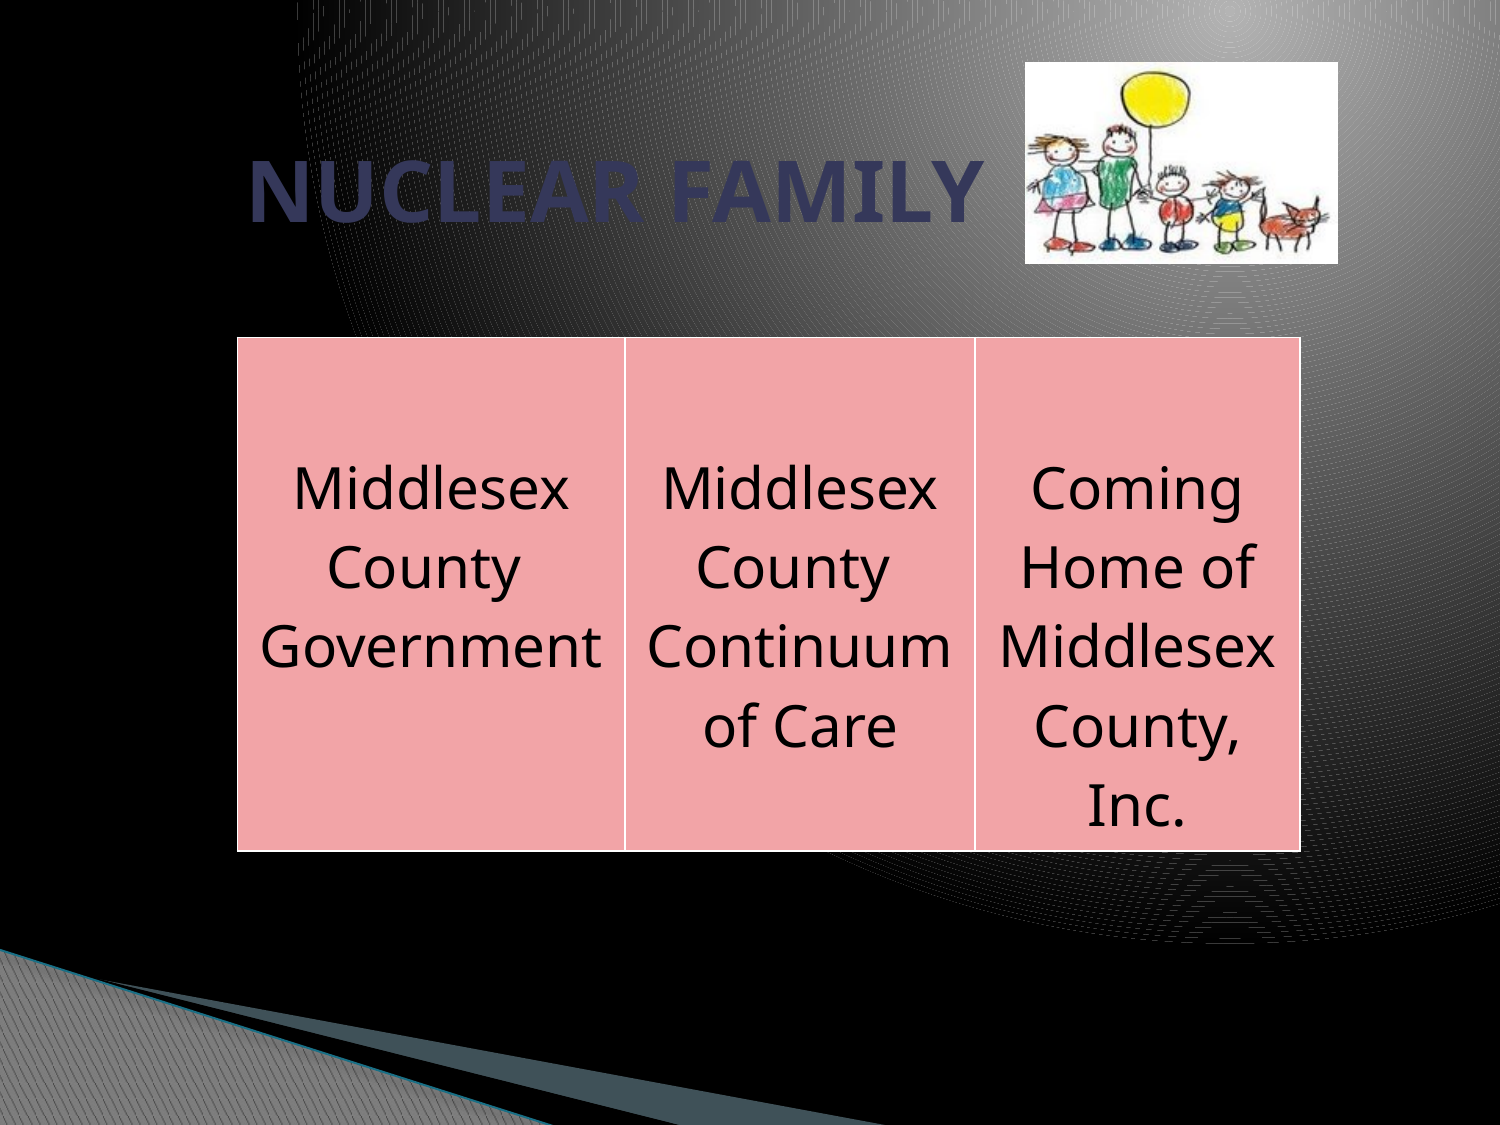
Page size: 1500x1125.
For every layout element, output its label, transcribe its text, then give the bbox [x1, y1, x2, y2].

table_header Middlesex County Government [238, 338, 624, 850]
picture [0, 952, 543, 1125]
table_header Coming Home of Middlesex County, Inc. [976, 338, 1299, 850]
picture [1024, 62, 1338, 265]
title NUCLEAR FAMILY [75, 60, 1425, 316]
table_header Middlesex County Continuum of Care [626, 338, 974, 850]
